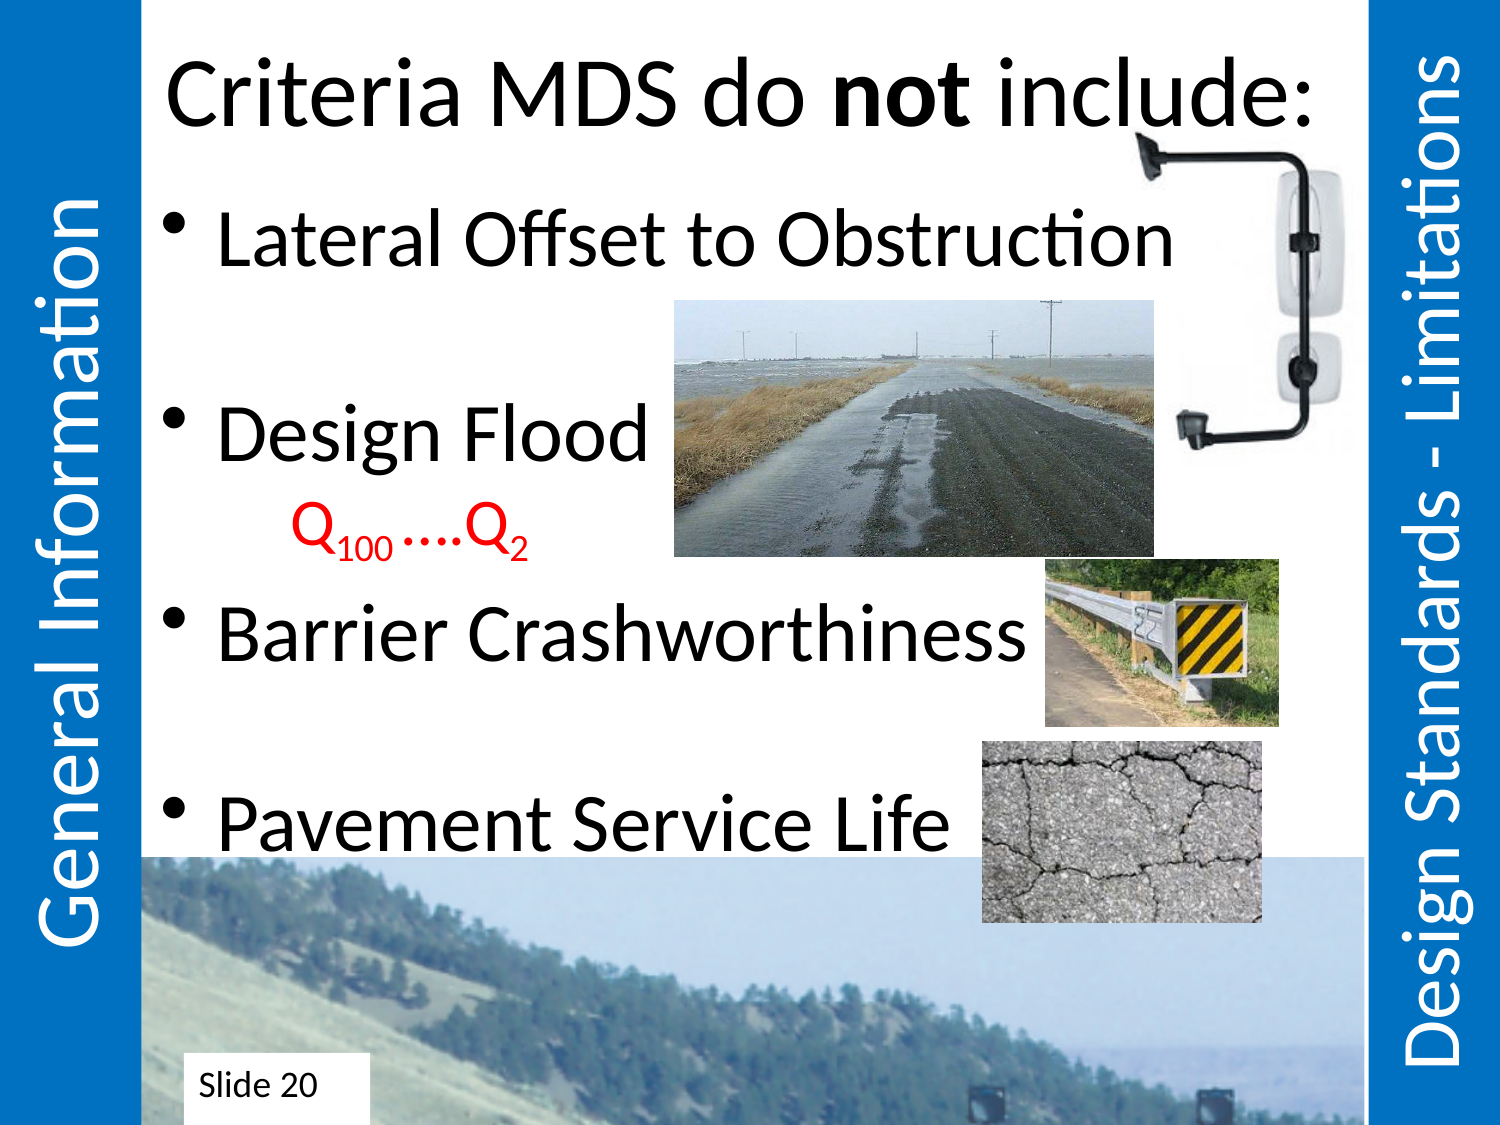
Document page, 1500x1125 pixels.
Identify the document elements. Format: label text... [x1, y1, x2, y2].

text_box Q100 ….Q2 [275, 471, 578, 577]
picture [674, 121, 1387, 557]
text_box General Information [0, 0, 142, 1125]
text_box Design Standards - Limitations [1368, 0, 1500, 1125]
picture [136, 741, 1365, 1125]
picture [1045, 559, 1279, 727]
list Lateral Offset to Obstruction Design Flood Barrier Crashworthiness Pavement Service Life [145, 175, 1368, 860]
title Criteria MDS do not include: [142, 5, 1365, 169]
